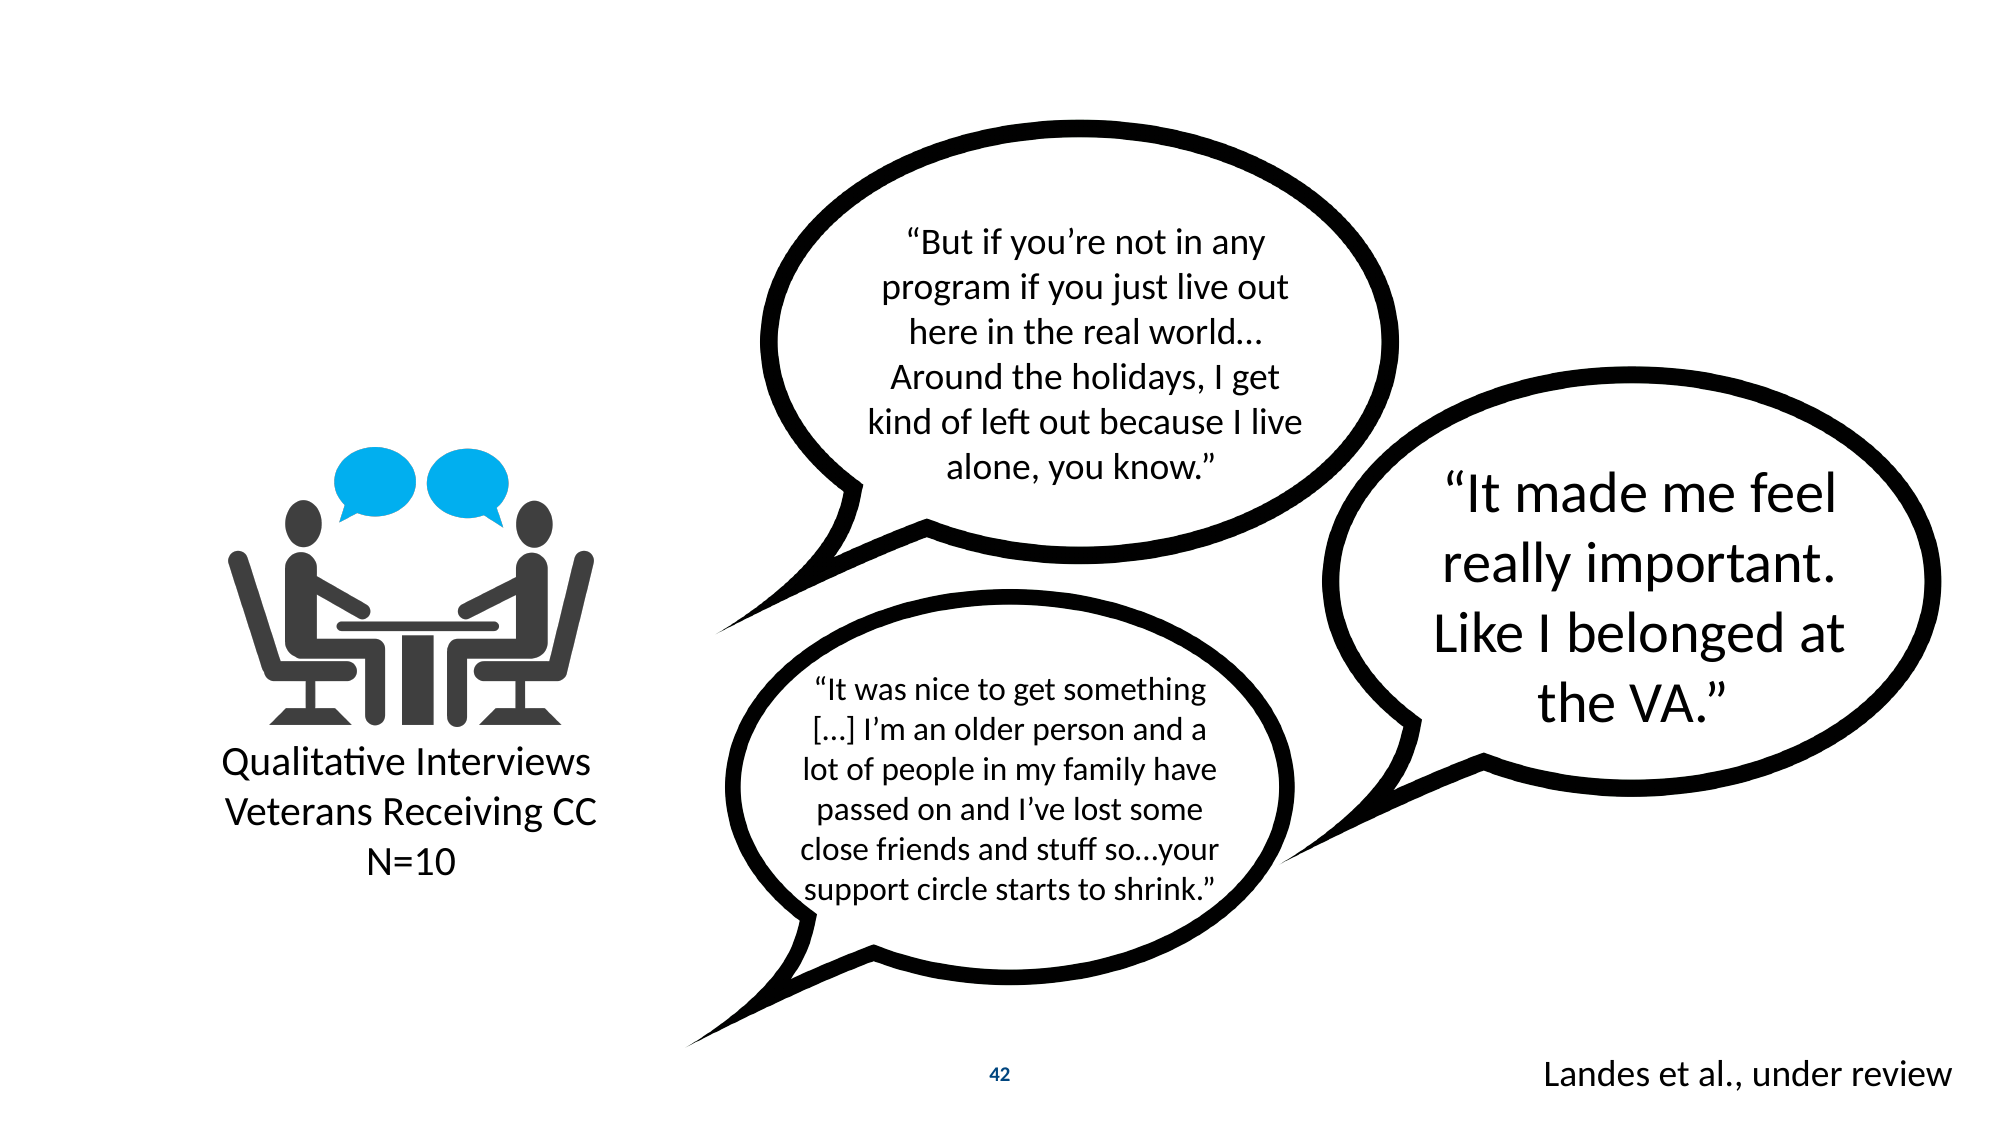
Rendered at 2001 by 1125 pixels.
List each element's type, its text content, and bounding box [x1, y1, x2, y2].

text_box Landes et al., under review [1528, 1041, 2000, 1102]
slide_number 42 [774, 1059, 1225, 1103]
picture [228, 447, 594, 727]
text_box Qualitative Interviews Veterans Receiving CC N=10 [127, 726, 666, 892]
picture [666, 104, 1957, 1059]
